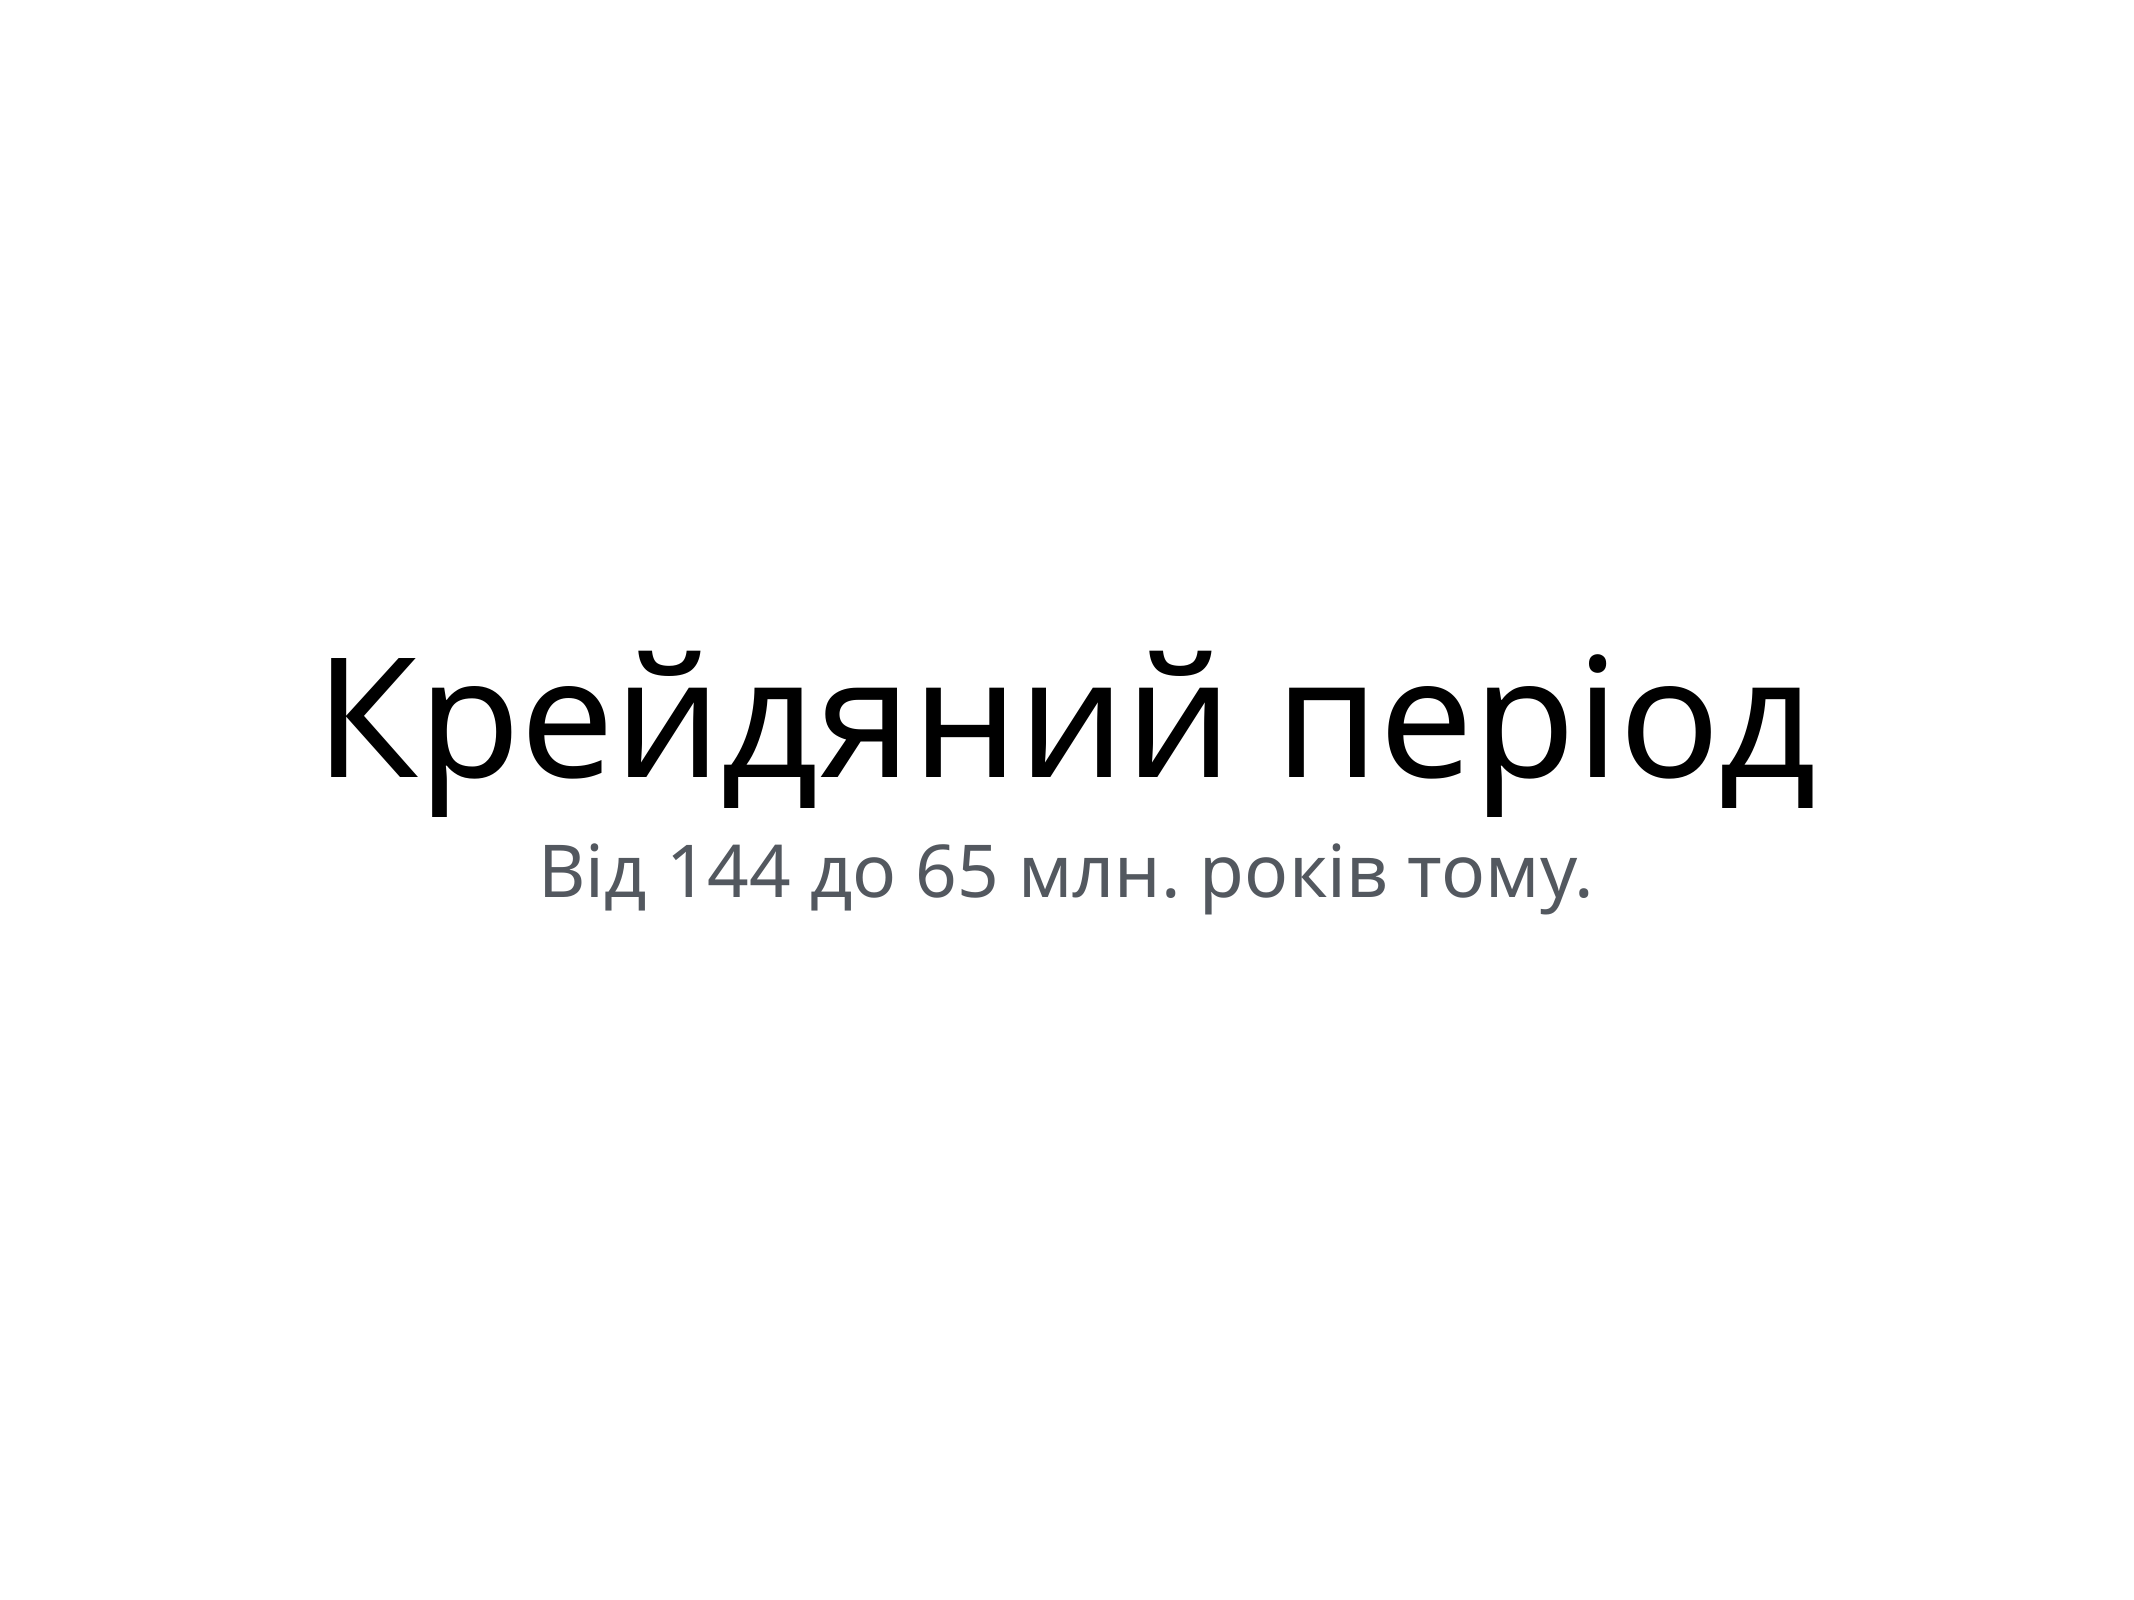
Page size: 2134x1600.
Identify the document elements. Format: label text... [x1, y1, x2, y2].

list Від 144 до 65 млн. років тому. [207, 824, 1926, 1011]
title Крейдяний період [207, 268, 1926, 811]
